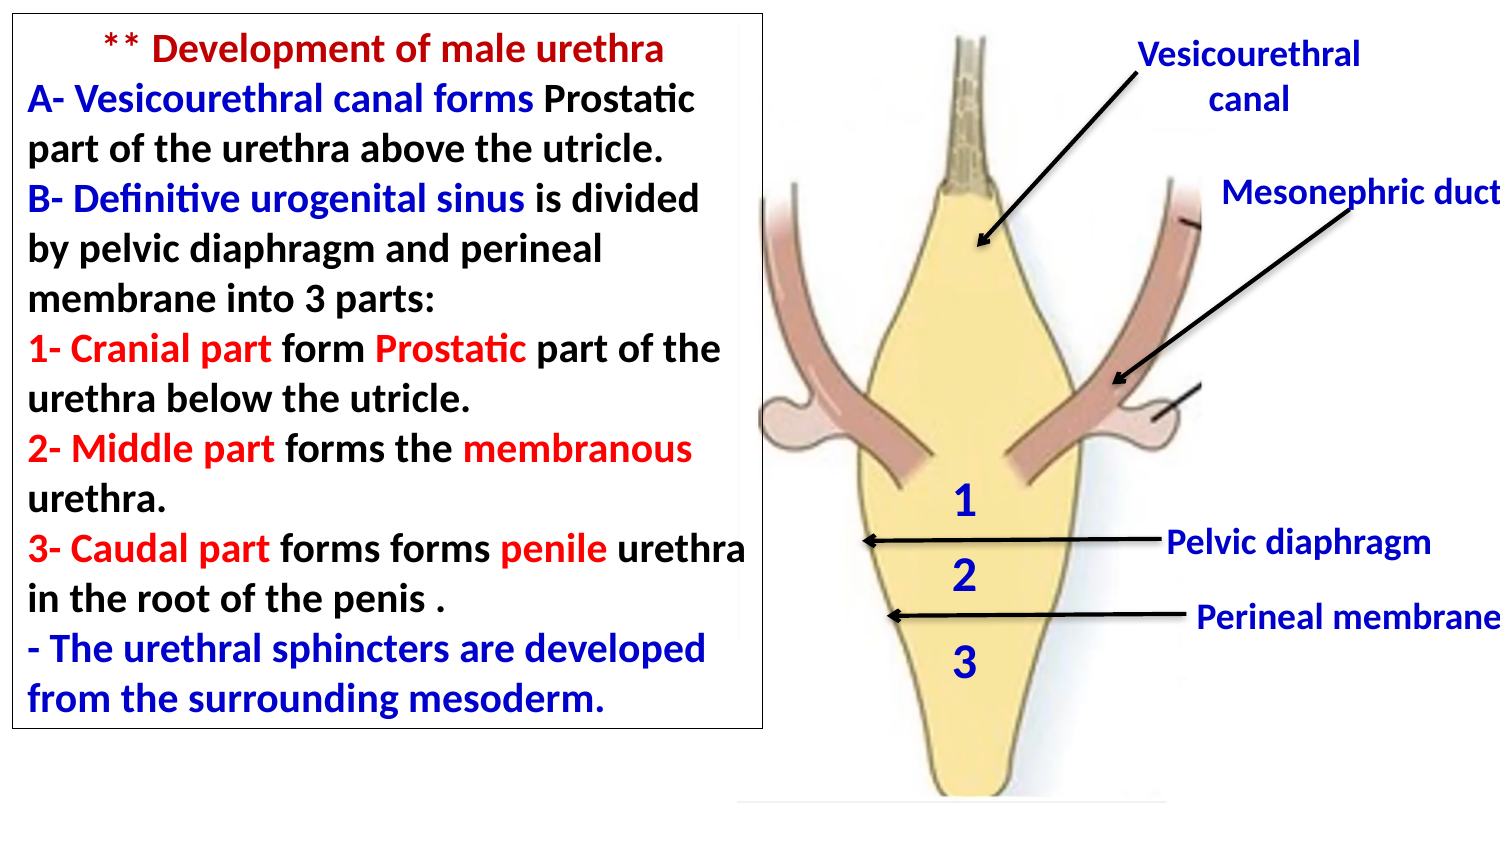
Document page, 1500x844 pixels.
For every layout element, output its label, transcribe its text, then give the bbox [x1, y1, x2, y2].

picture [736, 21, 1218, 803]
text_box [976, 71, 1138, 248]
text_box ** Development of male urethra A- Vesicourethral canal forms Prostatic part of the urethra above the utricle. B- Definitive urogenital sinus is divided by pelvic diaphragm and perineal membrane into 3 parts: 1- Cranial part form Prostatic part of the urethra below the utricle. 2- Middle part forms the membranous urethra. 3- Caudal part forms forms penile urethra in the root of the penis . - The urethral sphincters are developed from the surrounding mesoderm. [12, 13, 763, 729]
text_box Pelvic diaphragm [1223, 509, 1463, 569]
text_box Perineal membrane [1223, 584, 1500, 644]
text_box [1111, 209, 1350, 385]
text_box Vesicourethral canal [1218, 21, 1413, 127]
text_box Mesonephric duct [1223, 159, 1500, 220]
